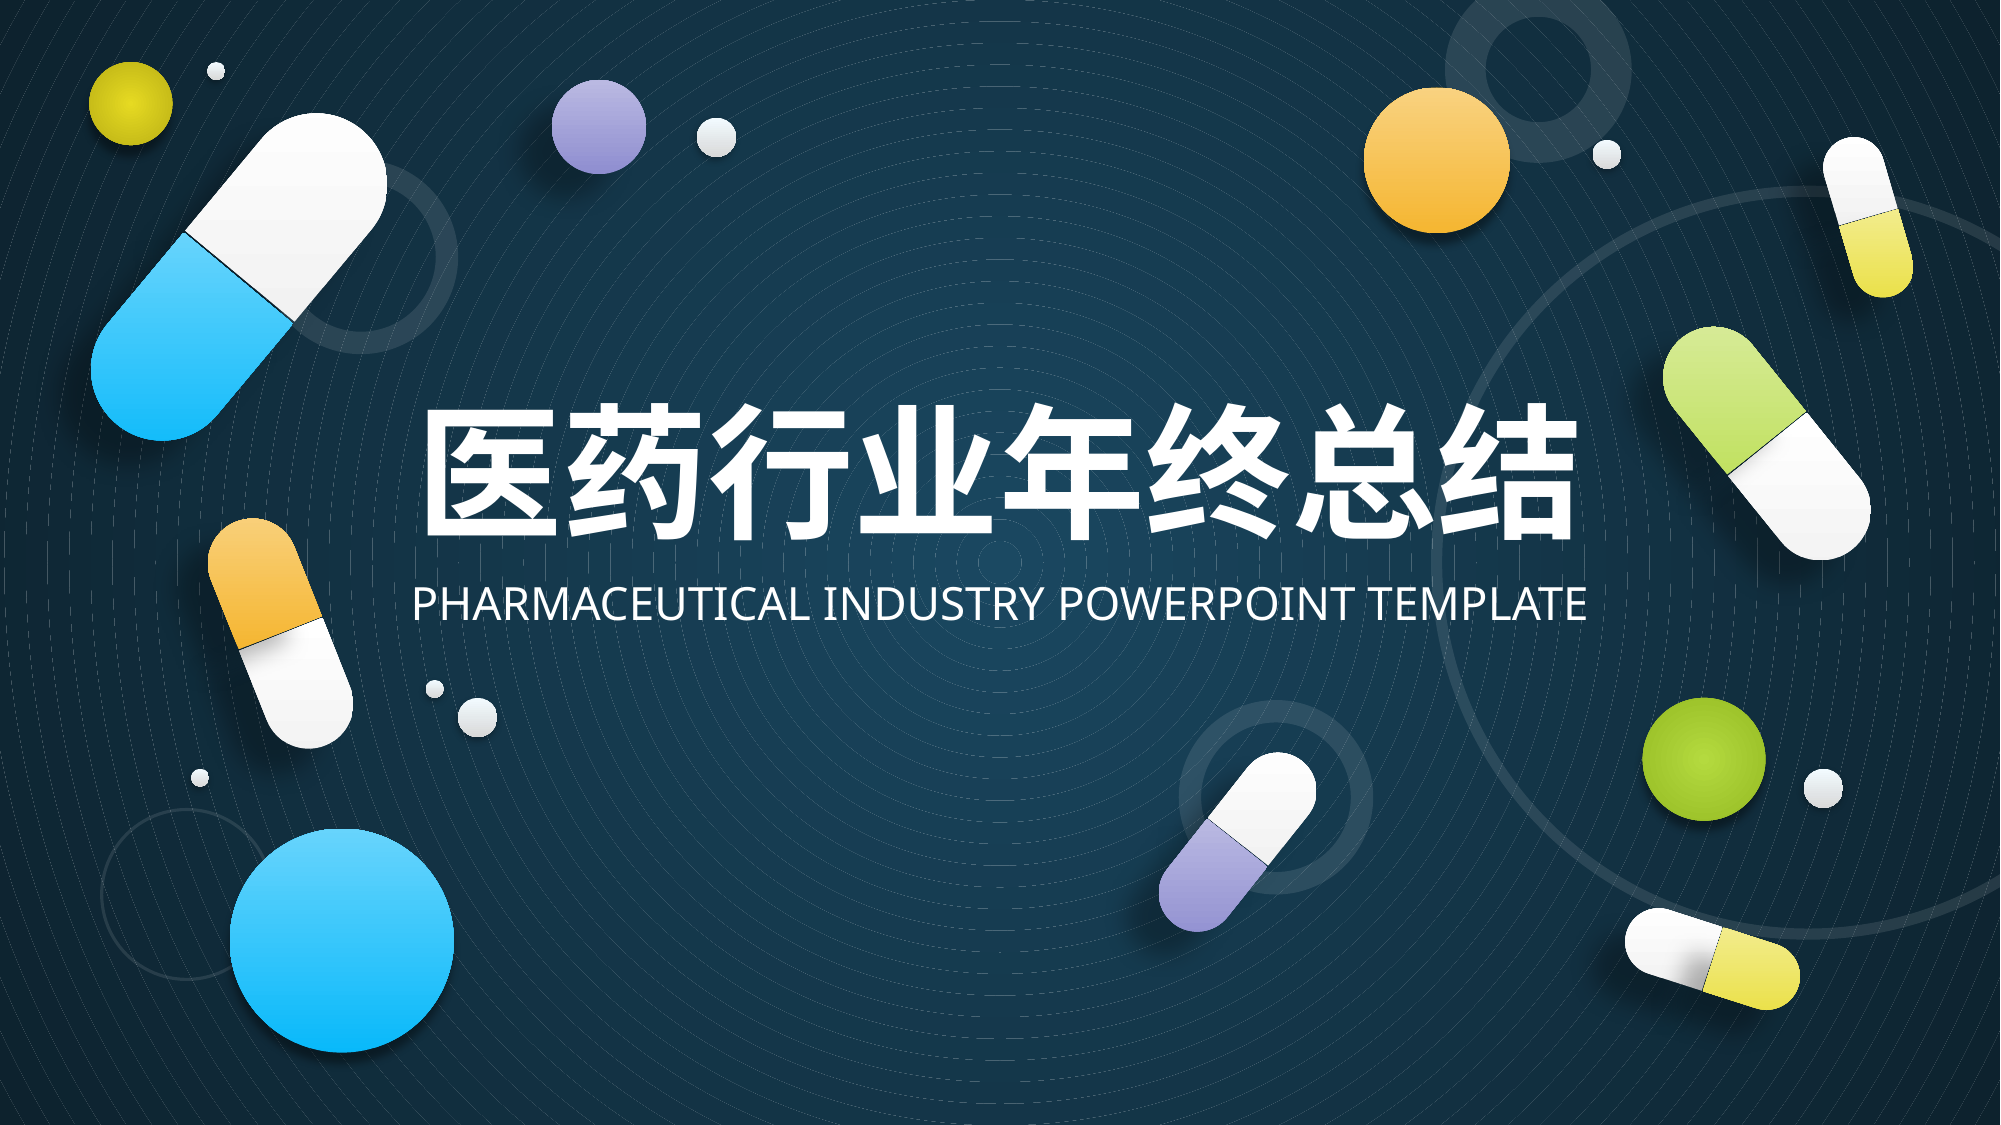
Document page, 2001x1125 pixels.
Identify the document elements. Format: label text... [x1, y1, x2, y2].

text_box [1802, 767, 1845, 809]
text_box [695, 116, 738, 158]
text_box 医药行业年终总结 [402, 374, 1598, 565]
text_box [1591, 138, 1623, 170]
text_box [1679, 869, 1746, 1050]
text_box [88, 61, 170, 147]
text_box [1641, 696, 1767, 822]
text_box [1837, 135, 1899, 300]
text_box [424, 678, 445, 699]
text_box [457, 696, 499, 739]
text_box [550, 78, 648, 176]
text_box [1199, 738, 1277, 946]
text_box [206, 60, 227, 82]
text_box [1716, 307, 1818, 580]
text_box PHARMACEUTICAL INDUSTRY POWERPOINT TEMPLATE [395, 566, 1604, 637]
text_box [168, 85, 311, 469]
text_box [190, 767, 211, 788]
text_box [1362, 86, 1511, 235]
text_box [228, 827, 455, 1054]
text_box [235, 513, 326, 754]
